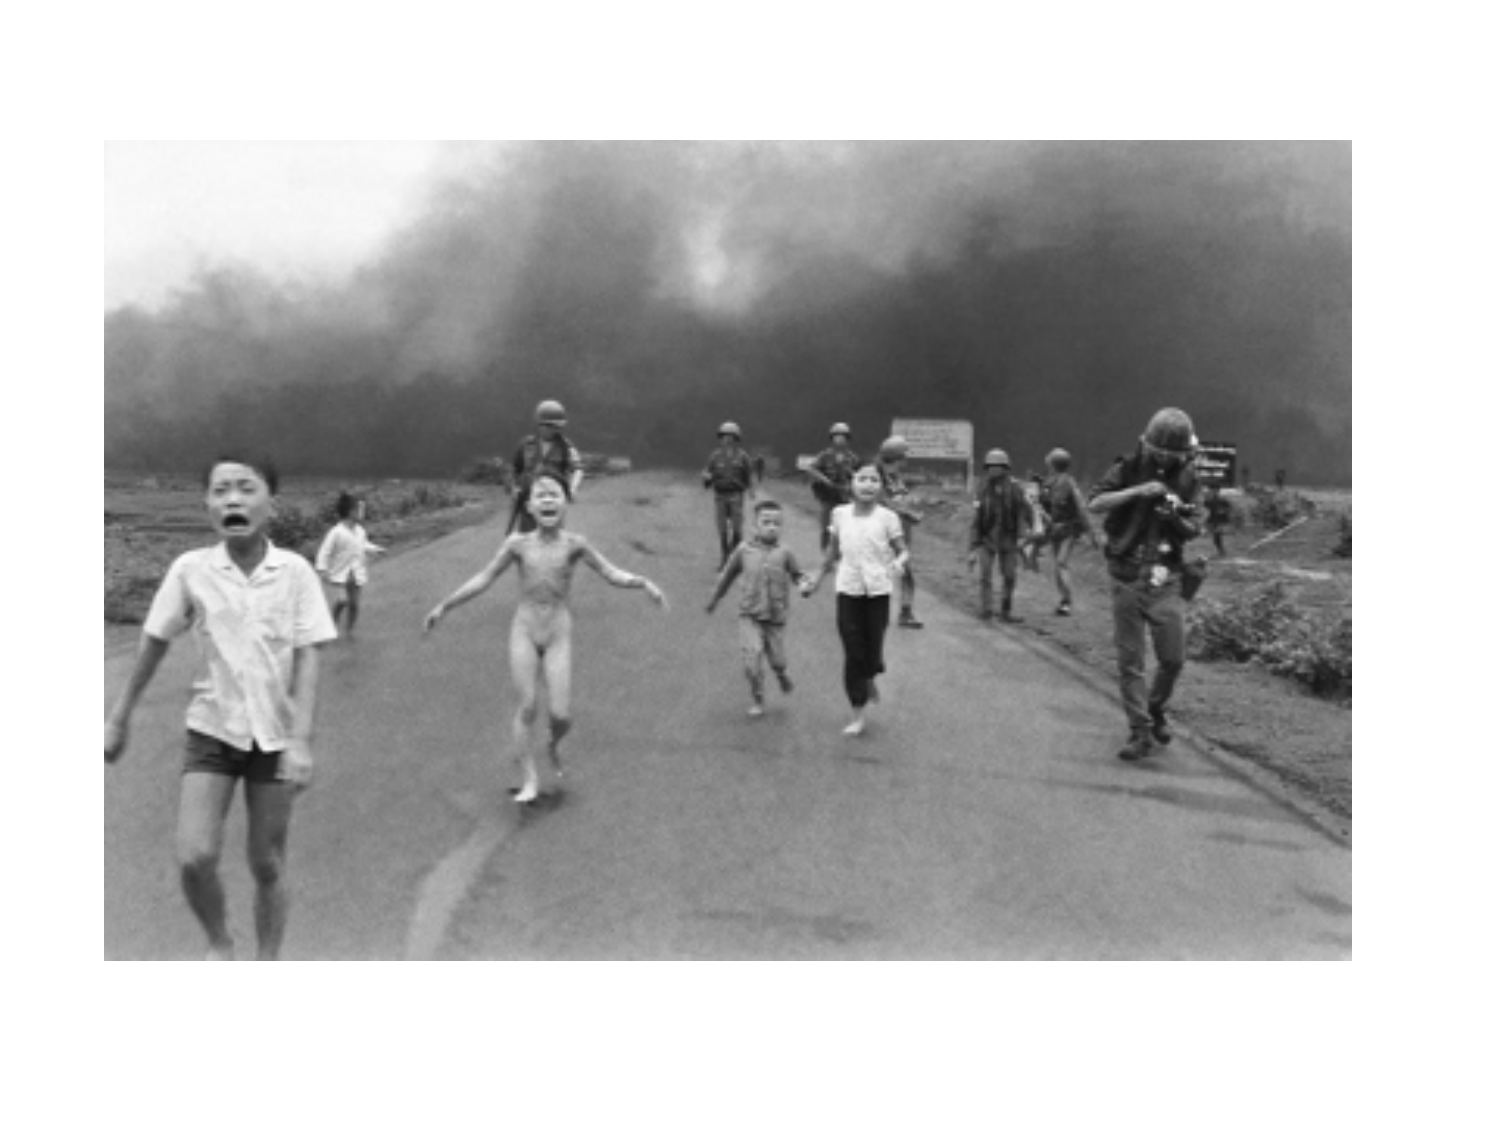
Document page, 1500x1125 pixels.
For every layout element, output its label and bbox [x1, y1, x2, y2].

picture [104, 140, 1352, 961]
